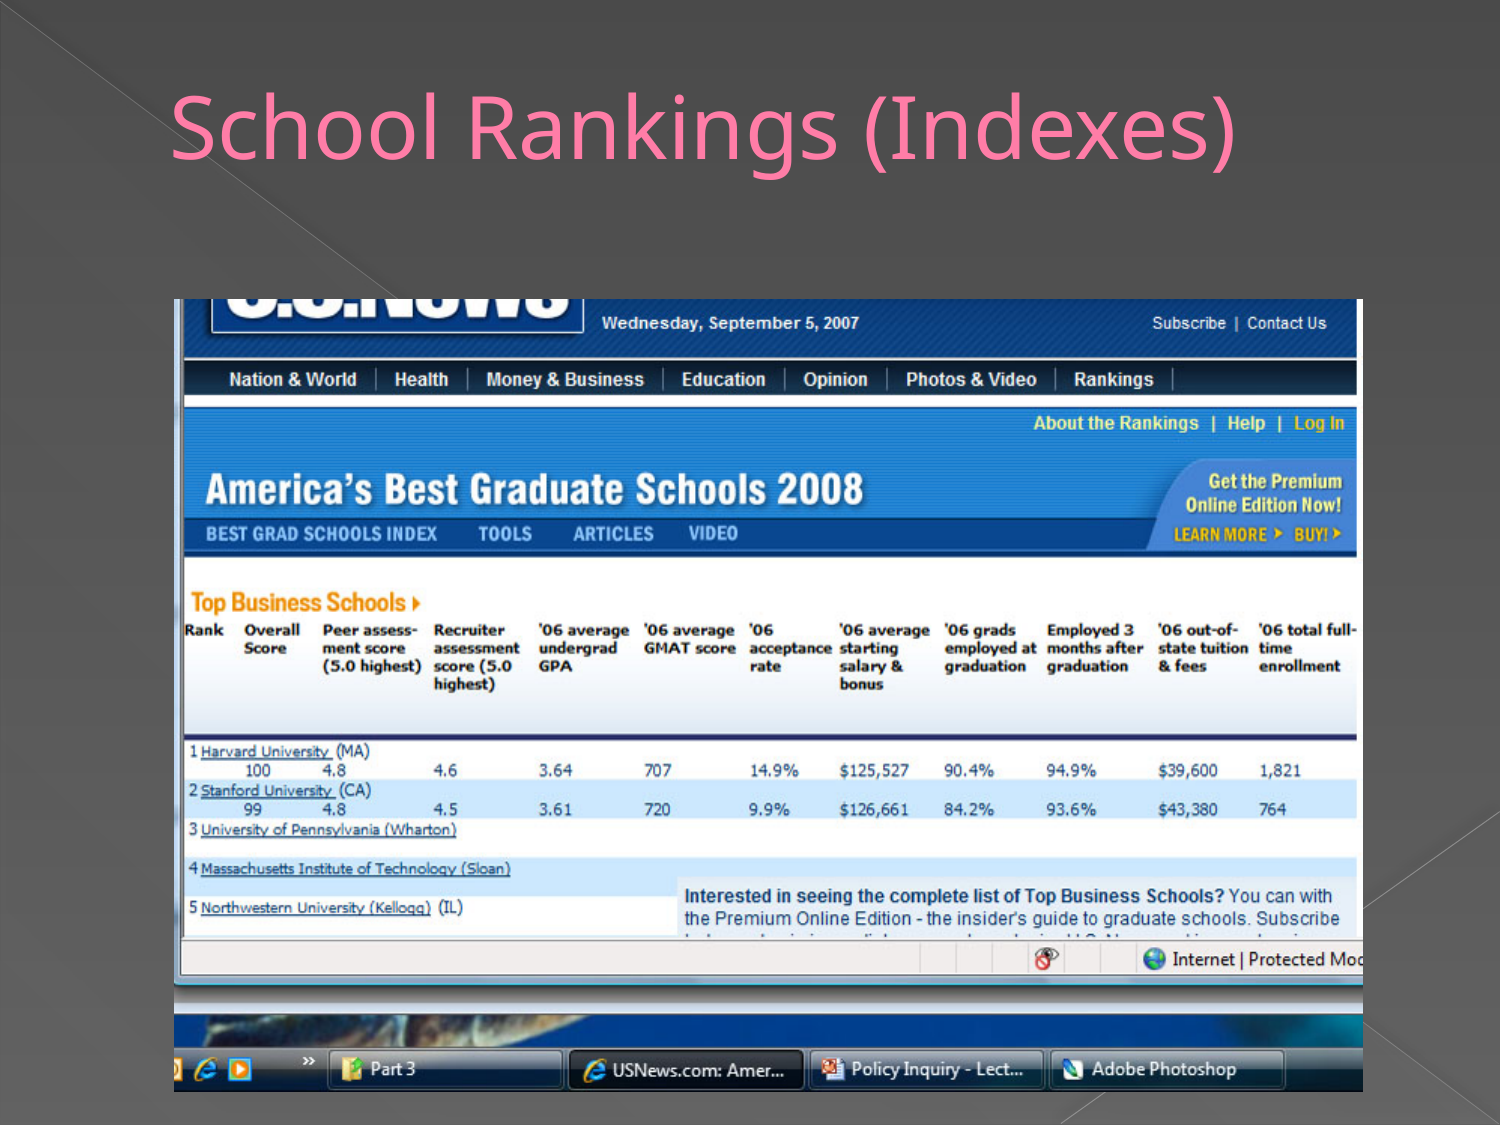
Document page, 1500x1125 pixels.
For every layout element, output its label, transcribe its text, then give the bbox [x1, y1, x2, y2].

picture [174, 299, 1363, 1092]
title School Rankings (Indexes) [75, 0, 1425, 250]
